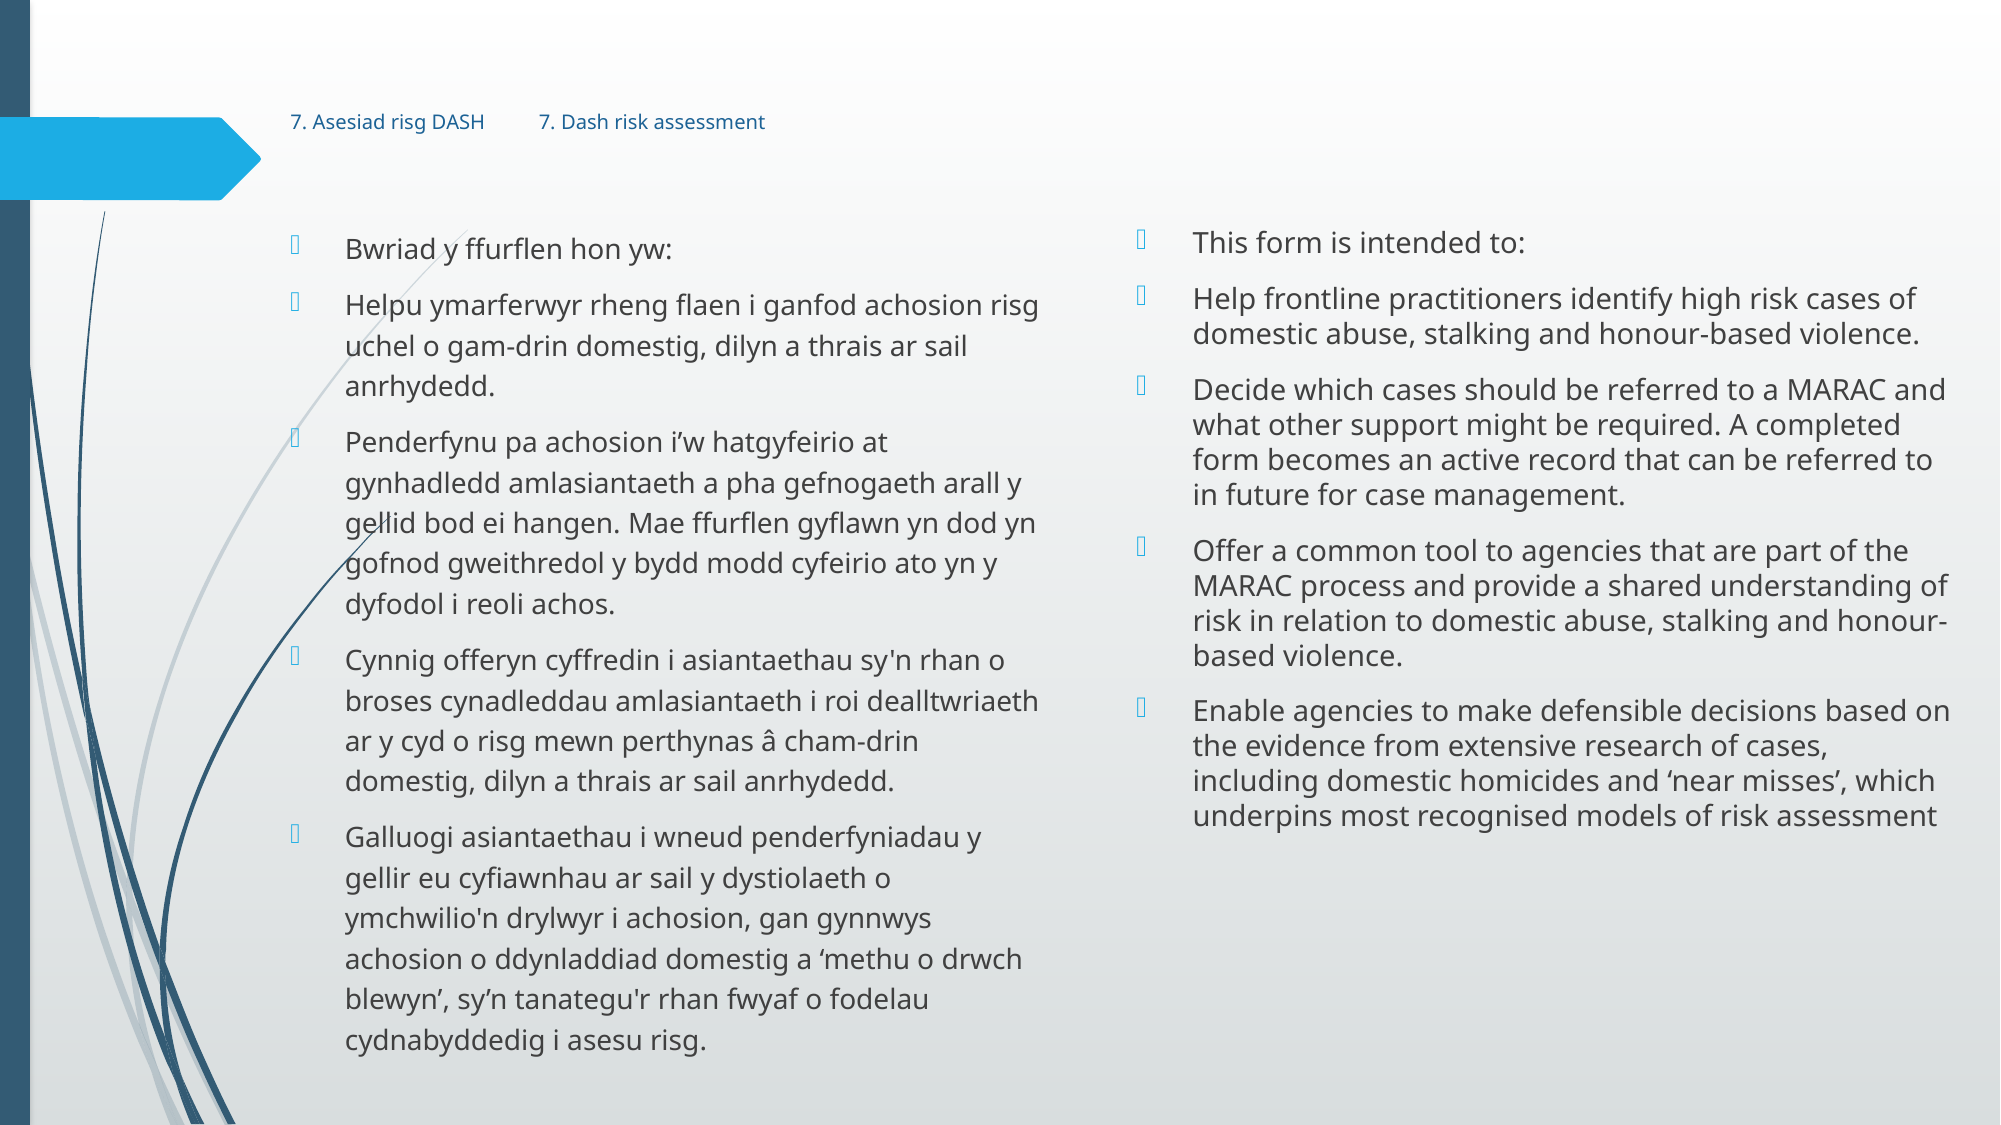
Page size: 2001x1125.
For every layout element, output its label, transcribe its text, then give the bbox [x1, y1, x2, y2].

list This form is intended to: Help frontline practitioners identify high risk cases of domestic abuse, stalking and honour-based violence. Decide which cases should be referred to a MARAC and what other support might be required. A completed form becomes an active record that can be referred to in future for case management. Offer a common tool to agencies that are part of the MARAC process and provide a shared understanding of risk in relation to domestic abuse, stalking and honour-based violence. Enable agencies to make defensible decisions based on the evidence from extensive research of cases, including domestic homicides and ‘near misses’, which underpins most recognised models of risk assessment [1121, 217, 1976, 1061]
list Bwriad y ffurflen hon yw: Helpu ymarferwyr rheng flaen i ganfod achosion risg uchel o gam-drin domestig, dilyn a thrais ar sail anrhydedd. Penderfynu pa achosion i’w hatgyfeirio at gynhadledd amlasiantaeth a pha gefnogaeth arall y gellid bod ei hangen. Mae ffurflen gyflawn yn dod yn gofnod gweithredol y bydd modd cyfeirio ato yn y dyfodol i reoli achos. Cynnig offeryn cyffredin i asiantaethau sy'n rhan o broses cynadleddau amlasiantaeth i roi dealltwriaeth ar y cyd o risg mewn perthynas â cham-drin domestig, dilyn a thrais ar sail anrhydedd. Galluogi asiantaethau i wneud penderfyniadau y gellir eu cyfiawnhau ar sail y dystiolaeth o ymchwilio'n drylwyr i achosion, gan gynnwys achosion o ddynladdiad domestig a ‘methu o drwch blewyn’, sy’n tanategu'r rhan fwyaf o fodelau cydnabyddedig i asesu risg. [275, 217, 1059, 1097]
title 7. Asesiad risg DASH 7. Dash risk assessment [275, 102, 1888, 218]
